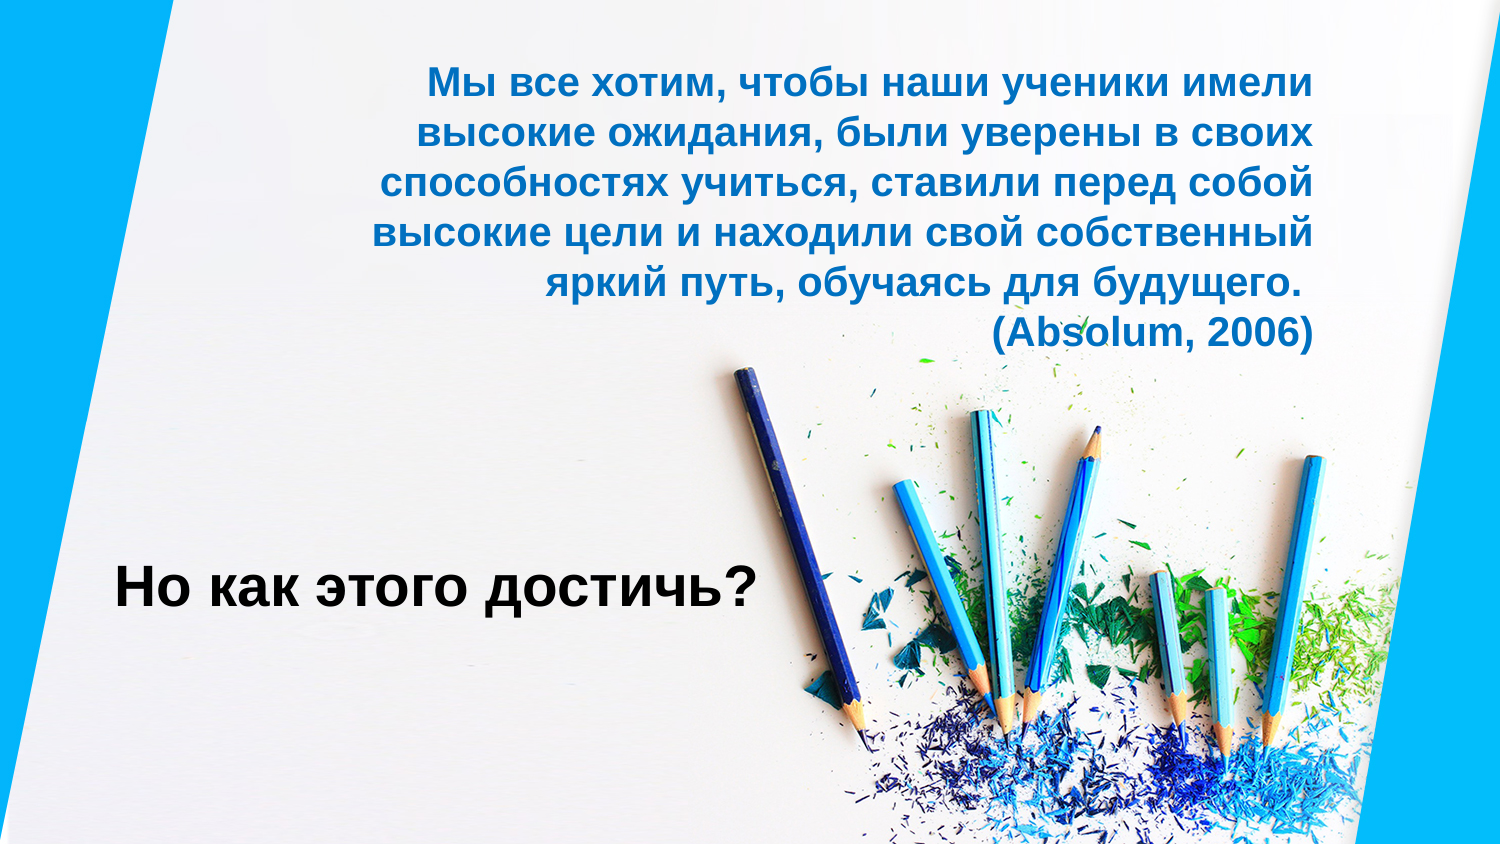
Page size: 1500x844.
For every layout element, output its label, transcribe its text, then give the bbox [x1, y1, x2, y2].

text_box Но как этого достичь? [100, 541, 775, 626]
picture [0, 0, 1500, 844]
text_box [159, 55, 957, 152]
text_box Мы все хотим, чтобы наши ученики имели высокие ожидания, были уверены в своих способностях учиться, ставили перед собой высокие цели и находили свой собственный яркий путь, обучаясь для будущего. (Absolum, 2006) [228, 47, 1329, 363]
